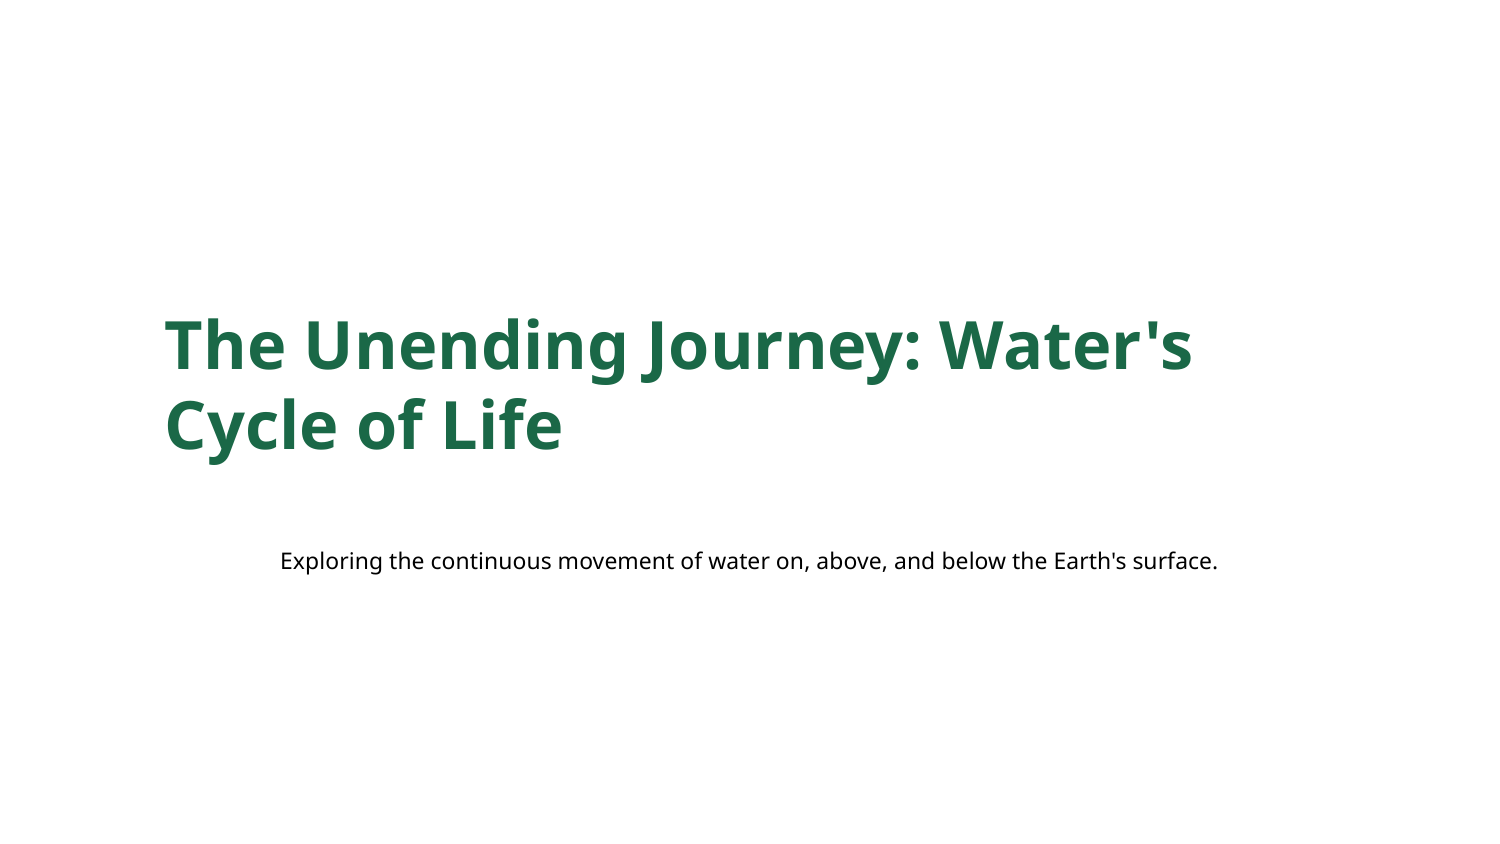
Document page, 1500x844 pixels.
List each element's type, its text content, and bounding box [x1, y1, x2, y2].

text_box The Unending Journey: Water's Cycle of Life Exploring the continuous movement of water on, above, and below the Earth's surface. [149, 295, 1350, 718]
